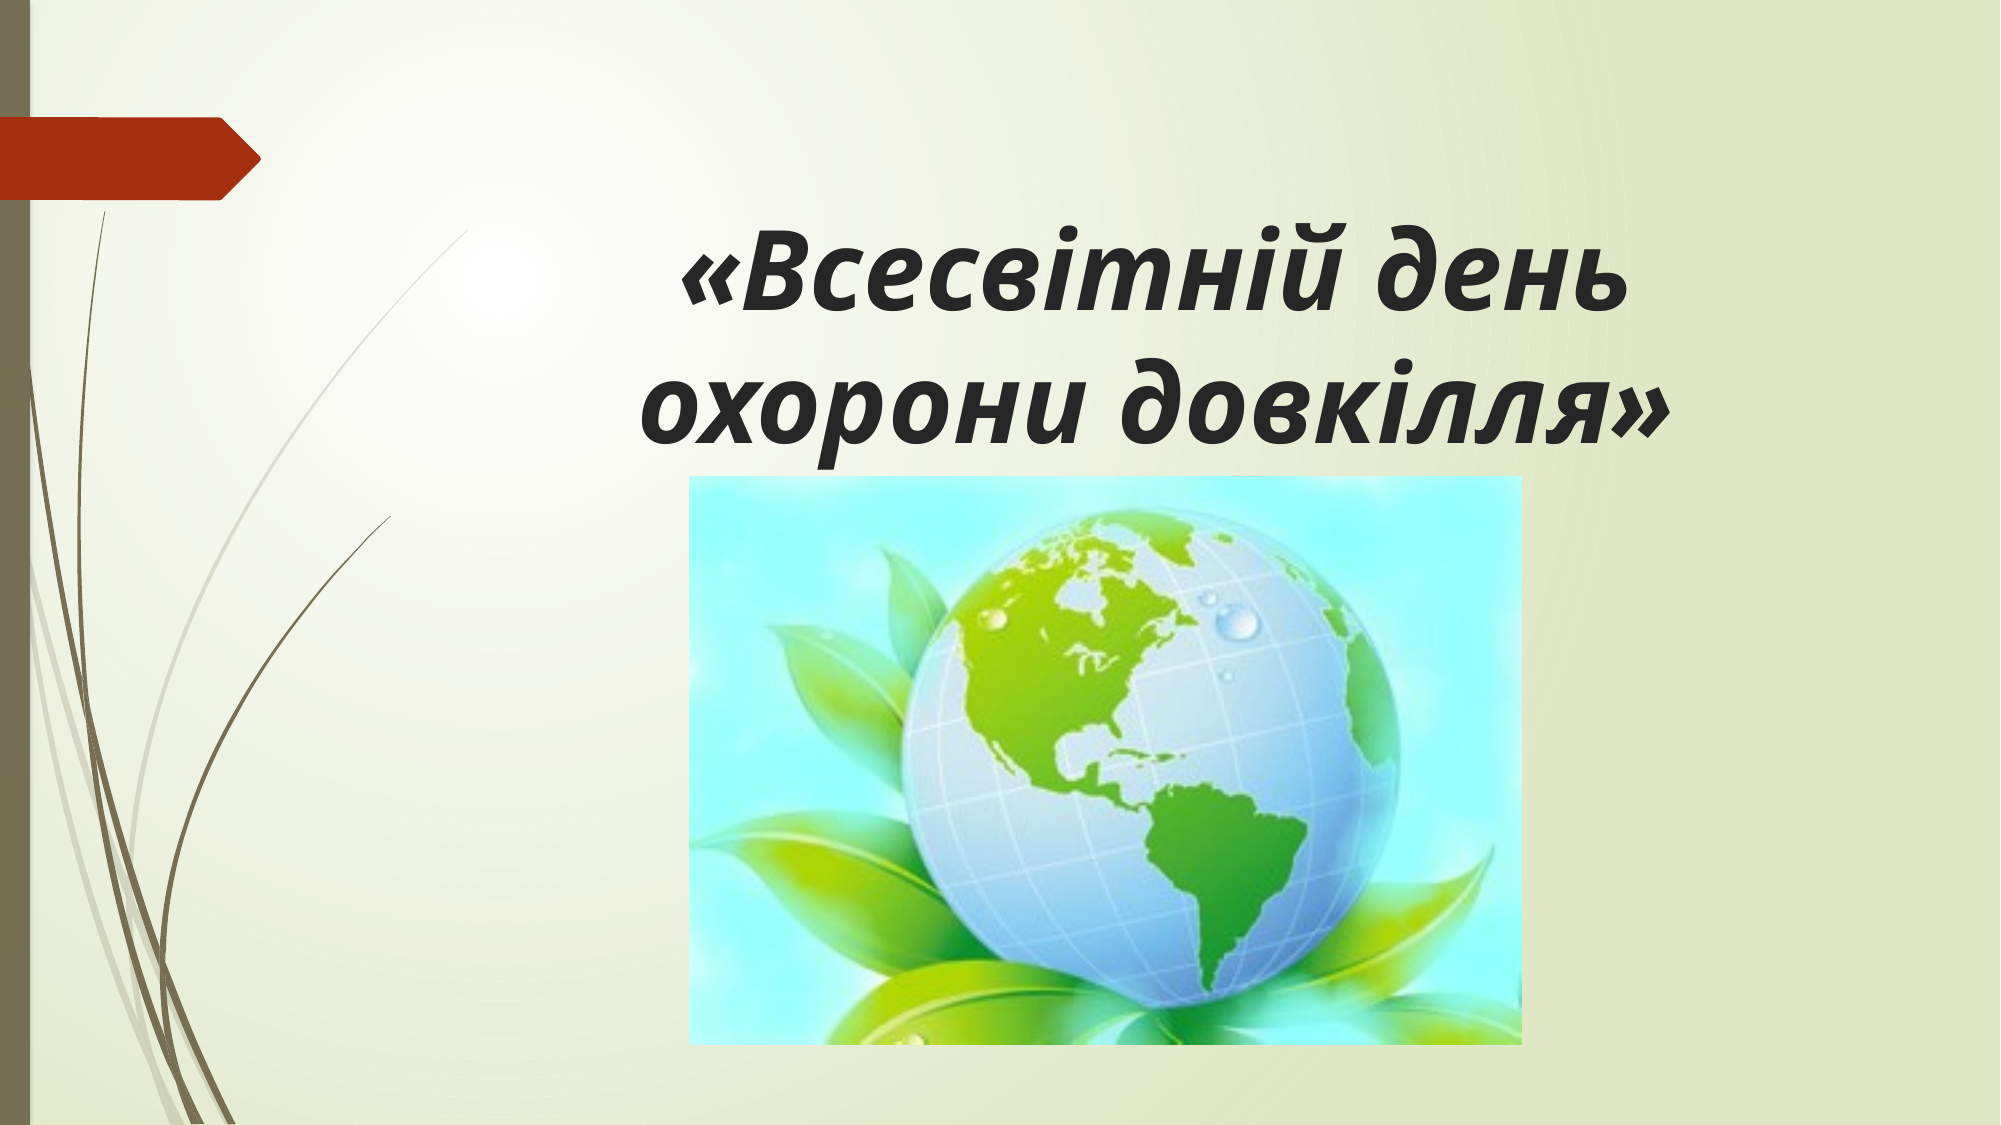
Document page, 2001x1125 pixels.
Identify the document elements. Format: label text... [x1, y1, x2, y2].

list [689, 476, 1522, 1045]
title «Всесвітній день охорони довкілля» [425, 102, 1888, 478]
